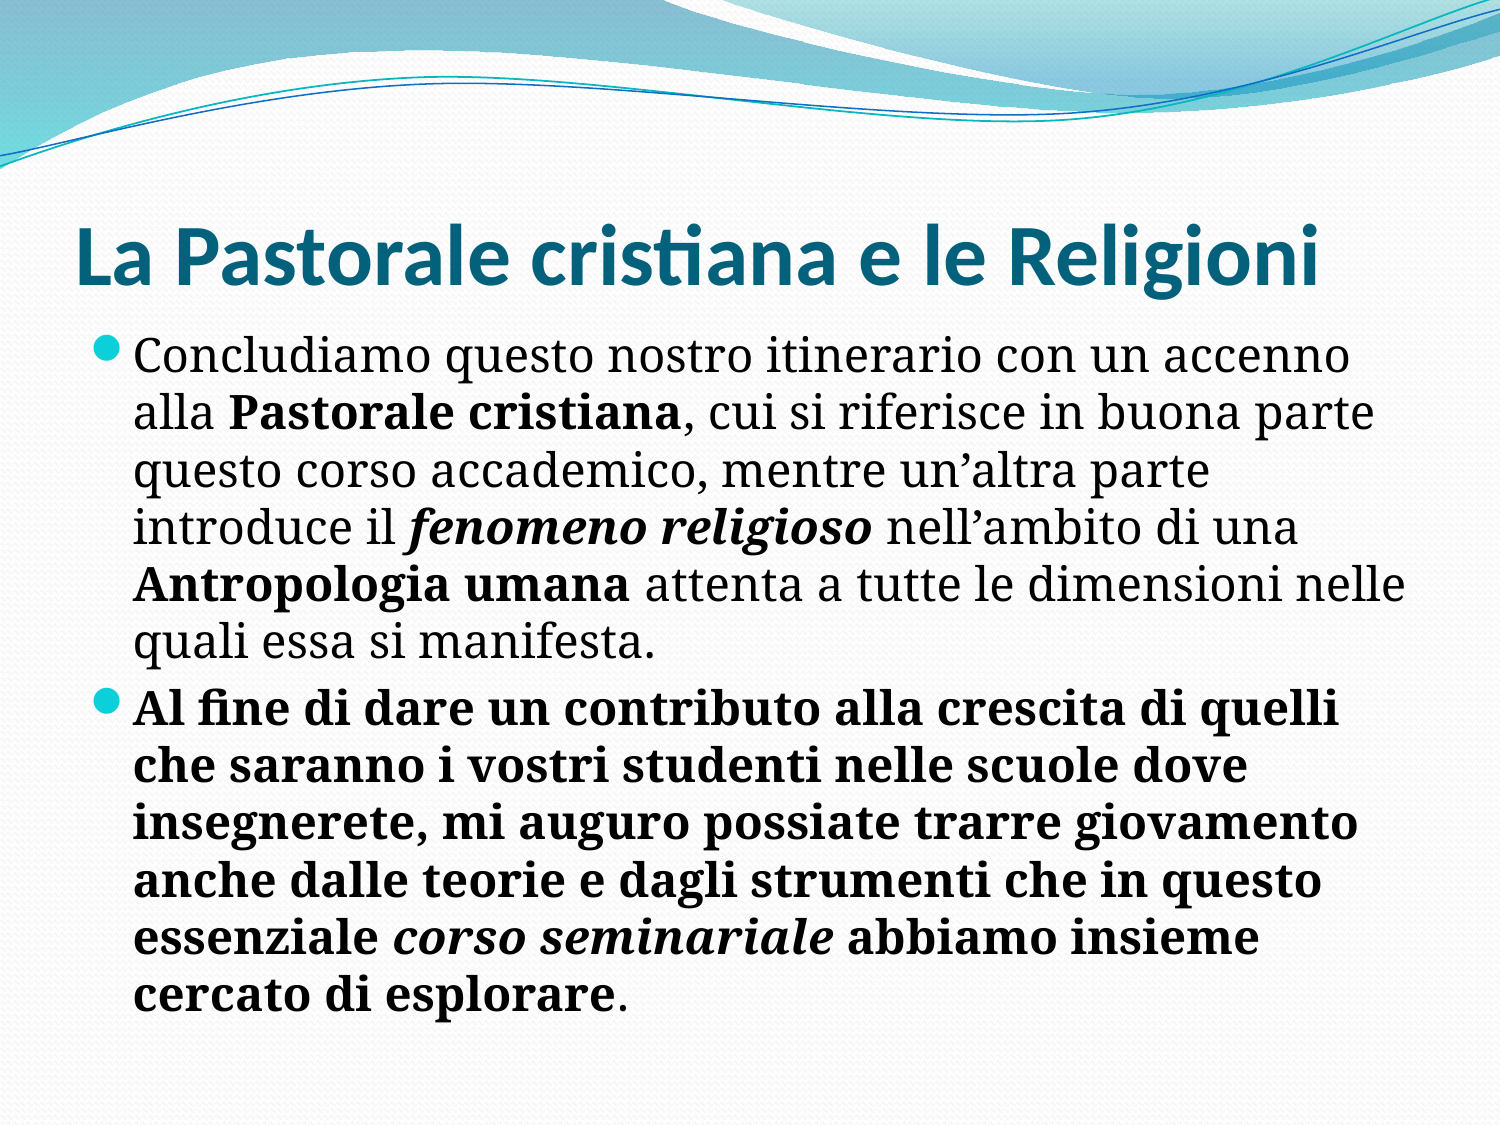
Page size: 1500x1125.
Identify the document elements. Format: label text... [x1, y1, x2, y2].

list Concludiamo questo nostro itinerario con un accenno alla Pastorale cristiana, cui si riferisce in buona parte questo corso accademico, mentre un’altra parte introduce il fenomeno religioso nell’ambito di una Antropologia umana attenta a tutte le dimensioni nelle quali essa si manifesta. Al fine di dare un contributo alla crescita di quelli che saranno i vostri studenti nelle scuole dove insegnerete, mi auguro possiate trarre giovamento anche dalle teorie e dagli strumenti che in questo essenziale corso seminariale abbiamo insieme cercato di esplorare. [75, 317, 1425, 1038]
title La Pastorale cristiana e le Religioni [75, 115, 1425, 303]
